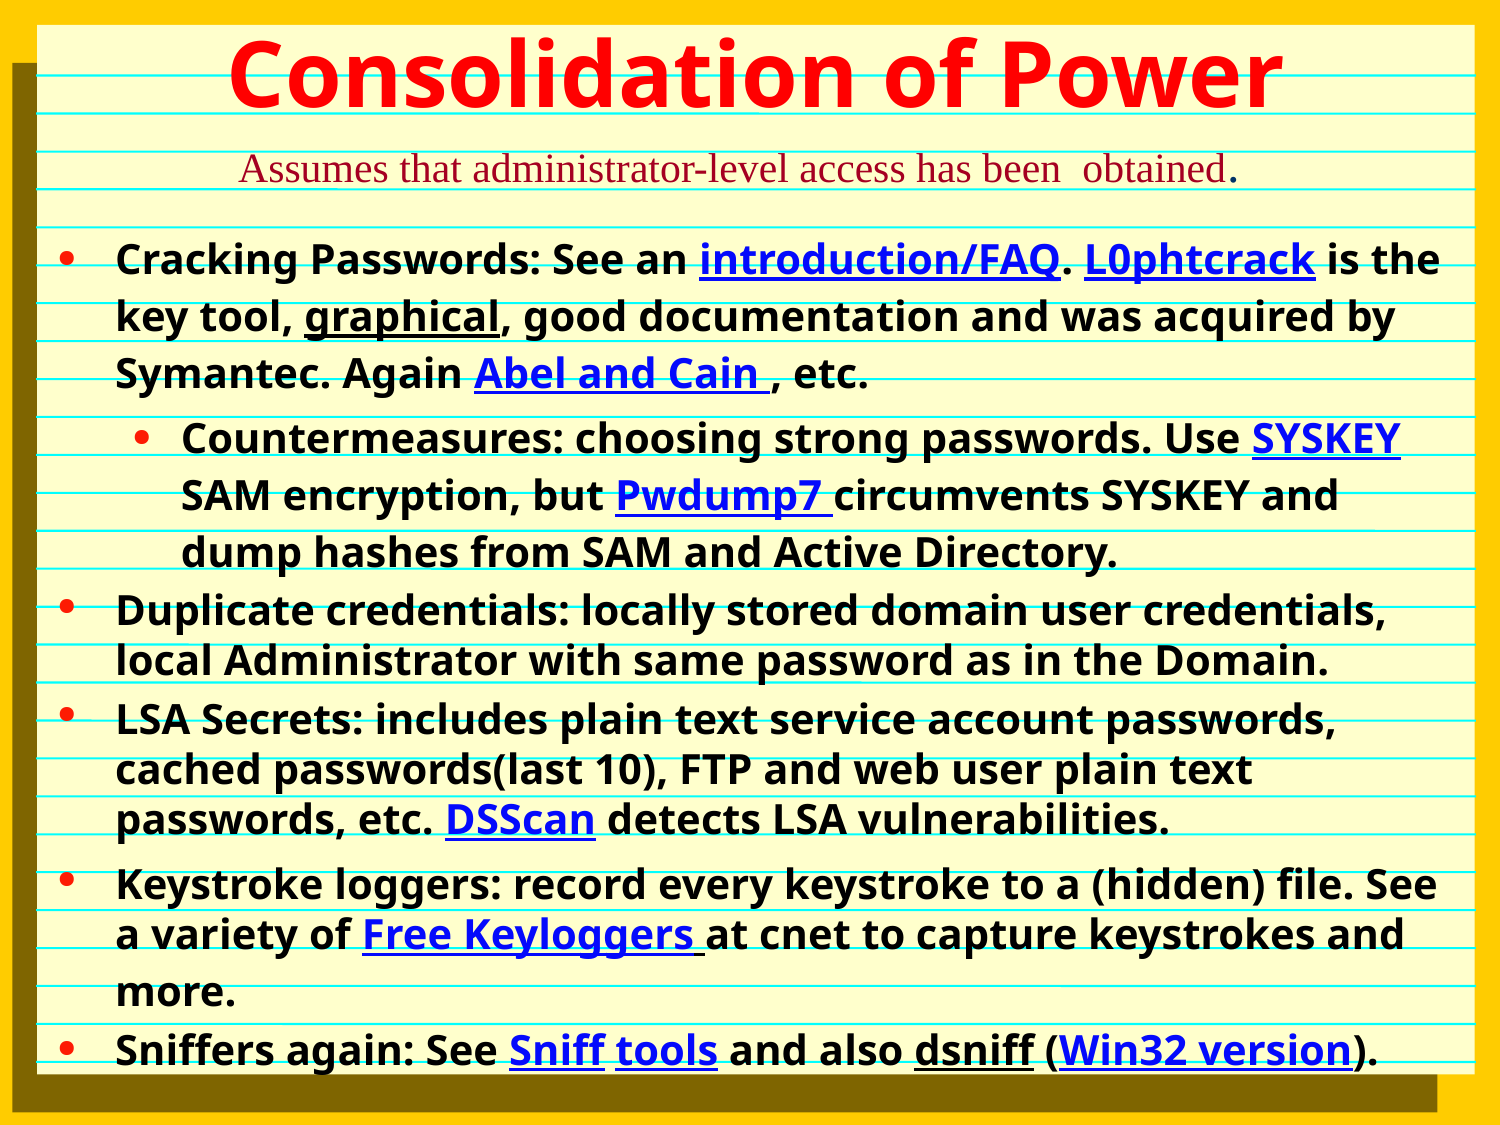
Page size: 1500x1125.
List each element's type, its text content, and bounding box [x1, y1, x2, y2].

list Cracking Passwords: See an introduction/FAQ. L0phtcrack is the key tool, graphical, good documentation and was acquired by Symantec. Again Abel and Cain , etc. Countermeasures: choosing strong passwords. Use SYSKEY SAM encryption, but Pwdump7 circumvents SYSKEY and dump hashes from SAM and Active Directory. Duplicate credentials: locally stored domain user credentials, local Administrator with same password as in the Domain. LSA Secrets: includes plain text service account passwords, cached passwords(last 10), FTP and web user plain text passwords, etc. DSScan detects LSA vulnerabilities. Keystroke loggers: record every keystroke to a (hidden) file. See a variety of Free Keyloggers at cnet to capture keystrokes and more. Sniffers again: See Sniff tools and also dsniff (Win32 version). [43, 224, 1469, 1088]
title Consolidation of Power [75, 0, 1438, 166]
text_box Assumes that administrator-level access has been obtained. [223, 124, 1255, 200]
